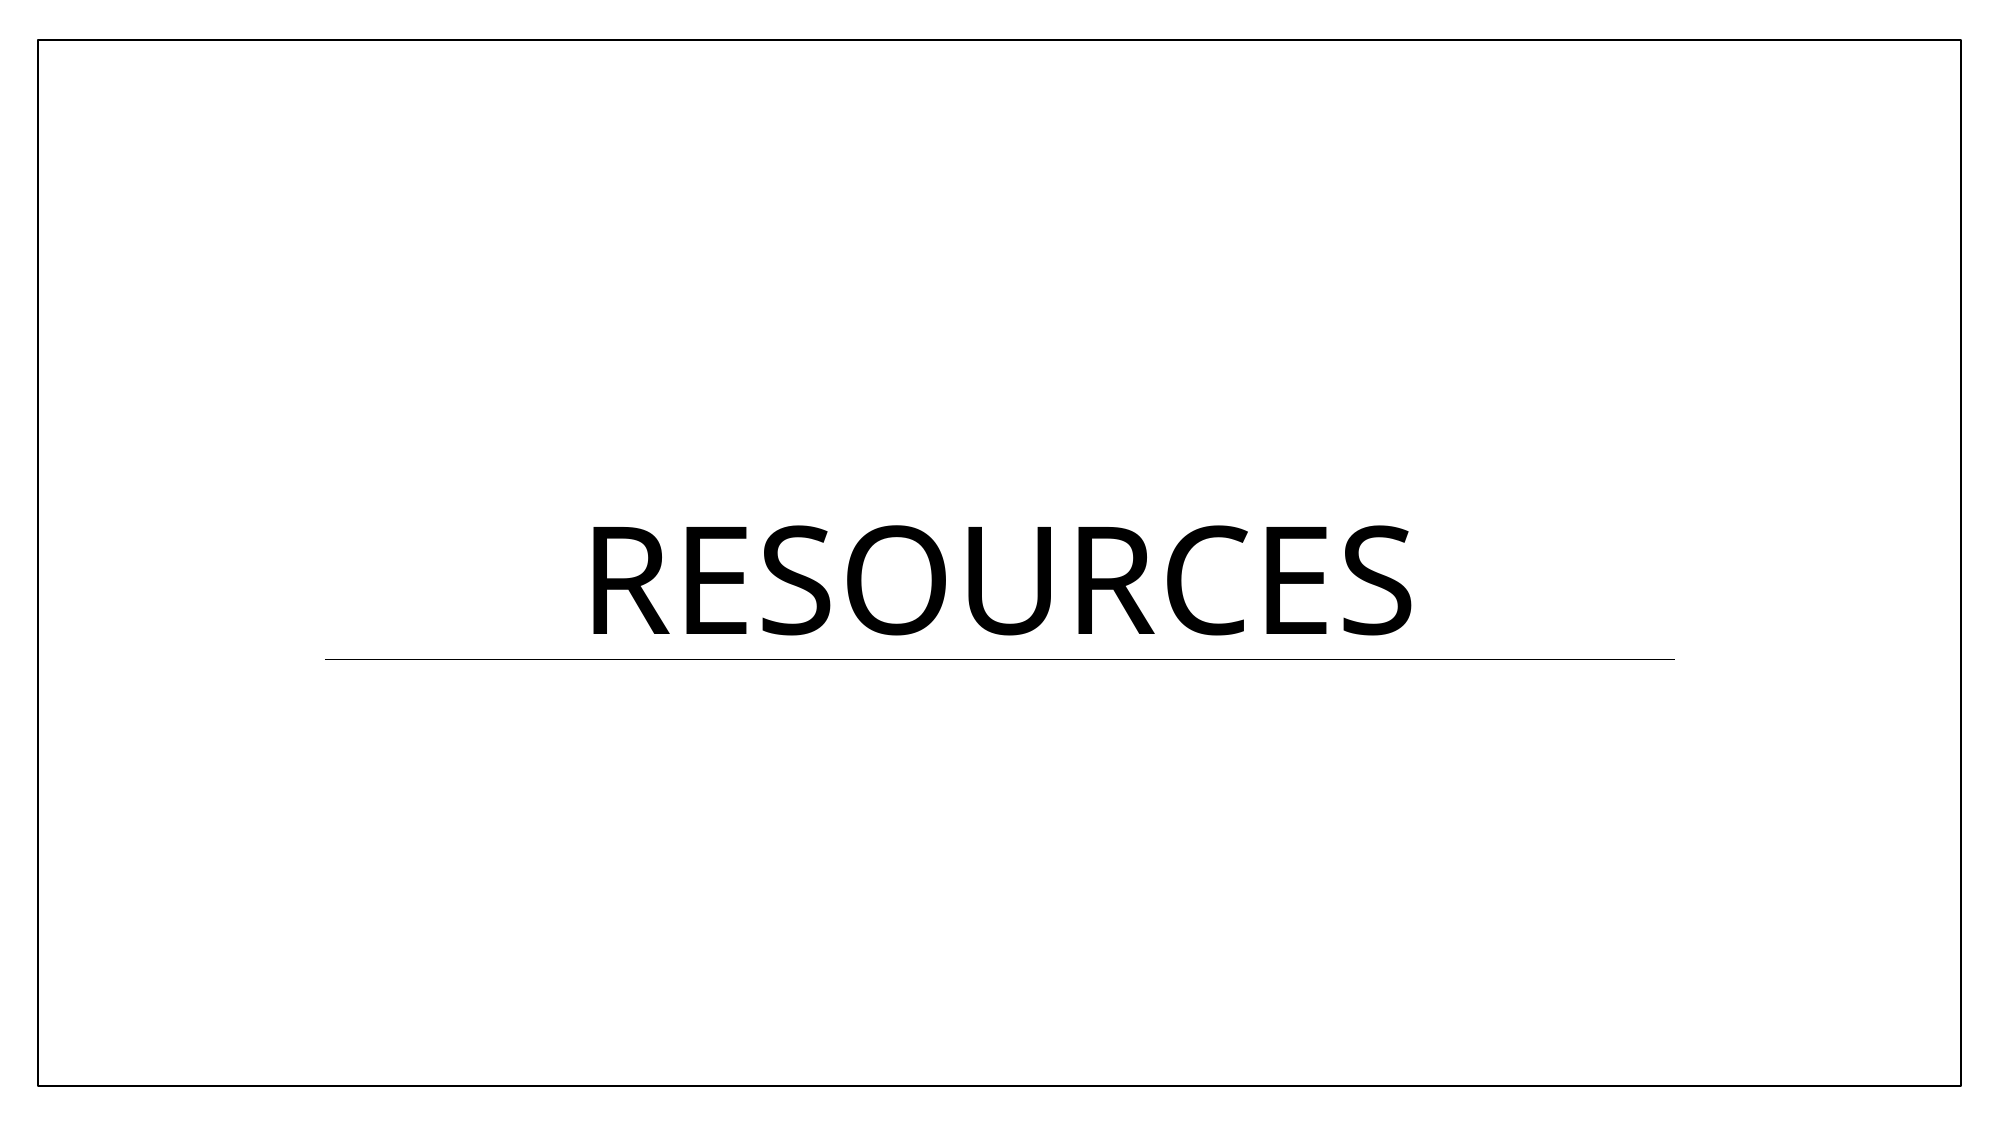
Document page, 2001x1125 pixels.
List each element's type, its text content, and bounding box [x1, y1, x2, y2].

title Resources [181, 192, 1817, 673]
